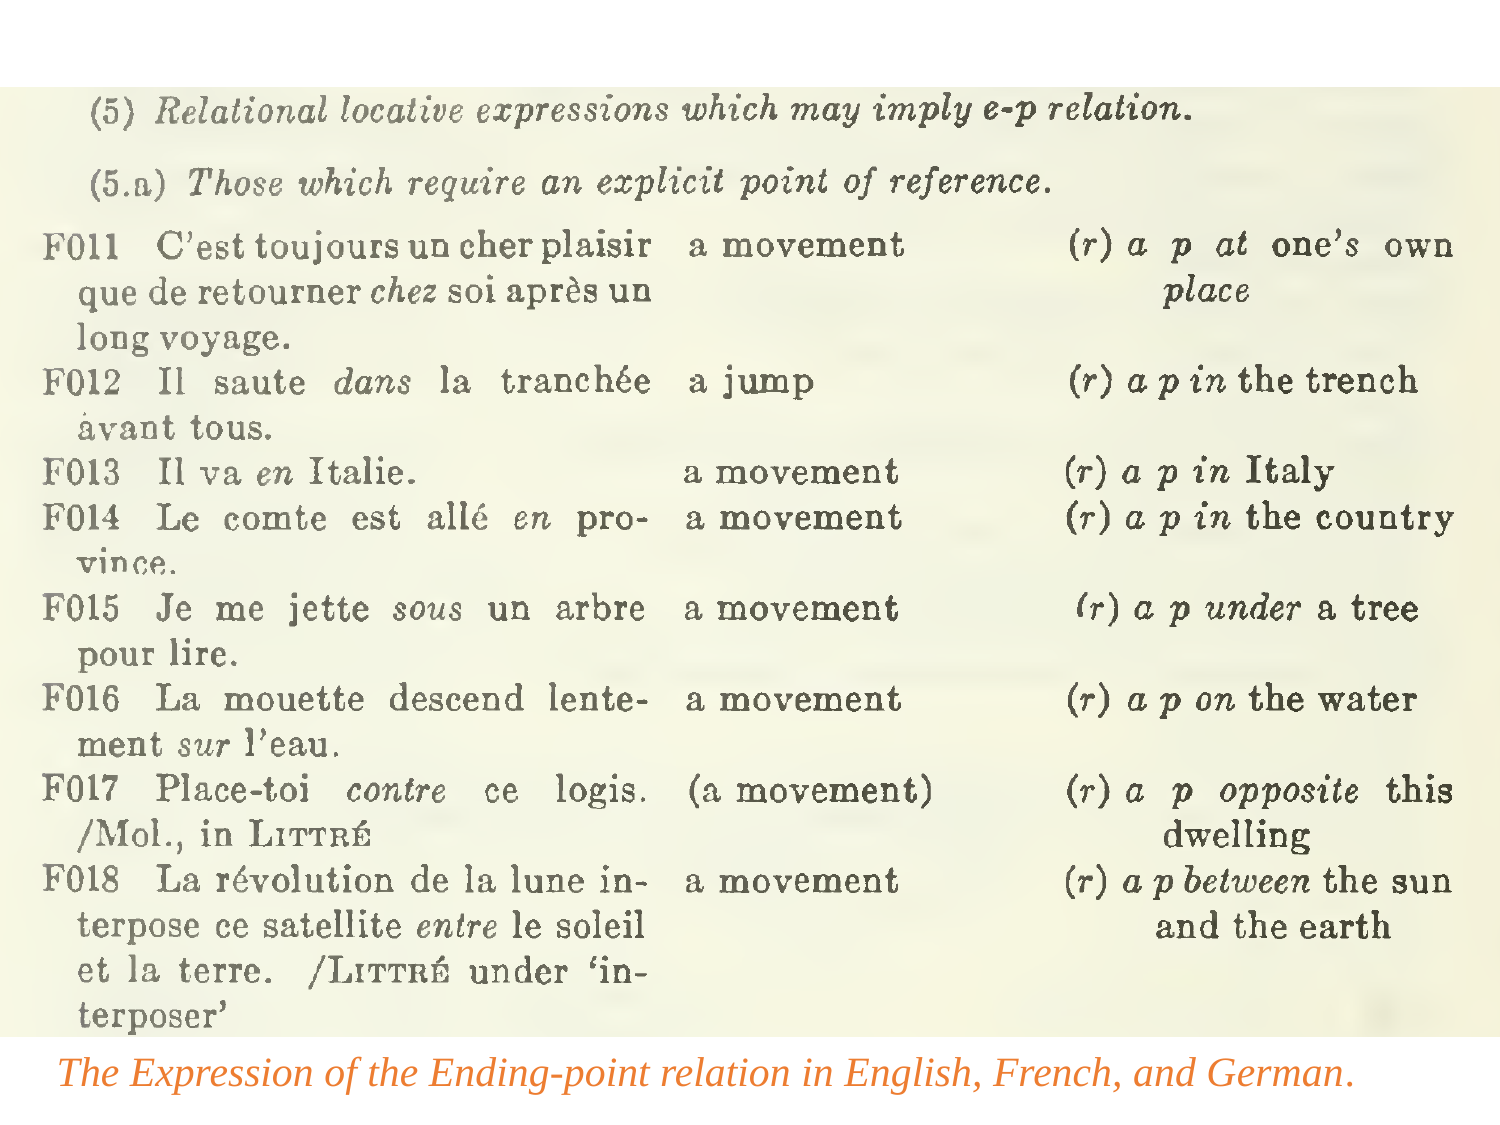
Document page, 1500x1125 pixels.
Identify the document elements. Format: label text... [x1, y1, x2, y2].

text_box The Expression of the Ending-point relation in English, French, and German. [41, 1044, 1446, 1102]
picture [0, 87, 1500, 1038]
